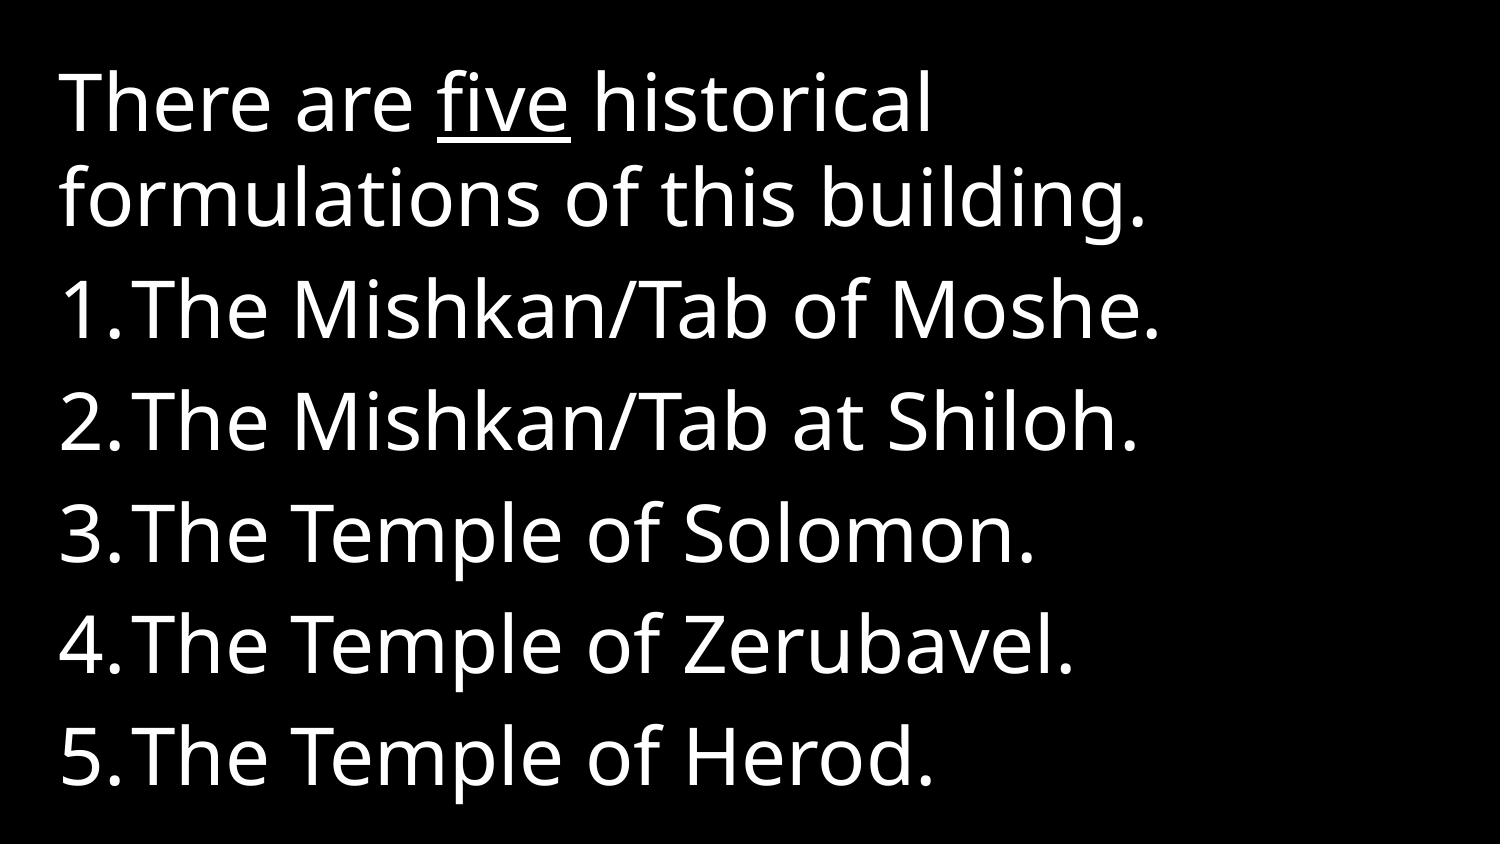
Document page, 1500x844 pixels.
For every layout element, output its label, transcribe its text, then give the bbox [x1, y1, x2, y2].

list There are five historical formulations of this building. The Mishkan/Tab of Moshe. The Mishkan/Tab at Shiloh. The Temple of Solomon. The Temple of Zerubavel. The Temple of Herod. [50, 46, 1425, 810]
